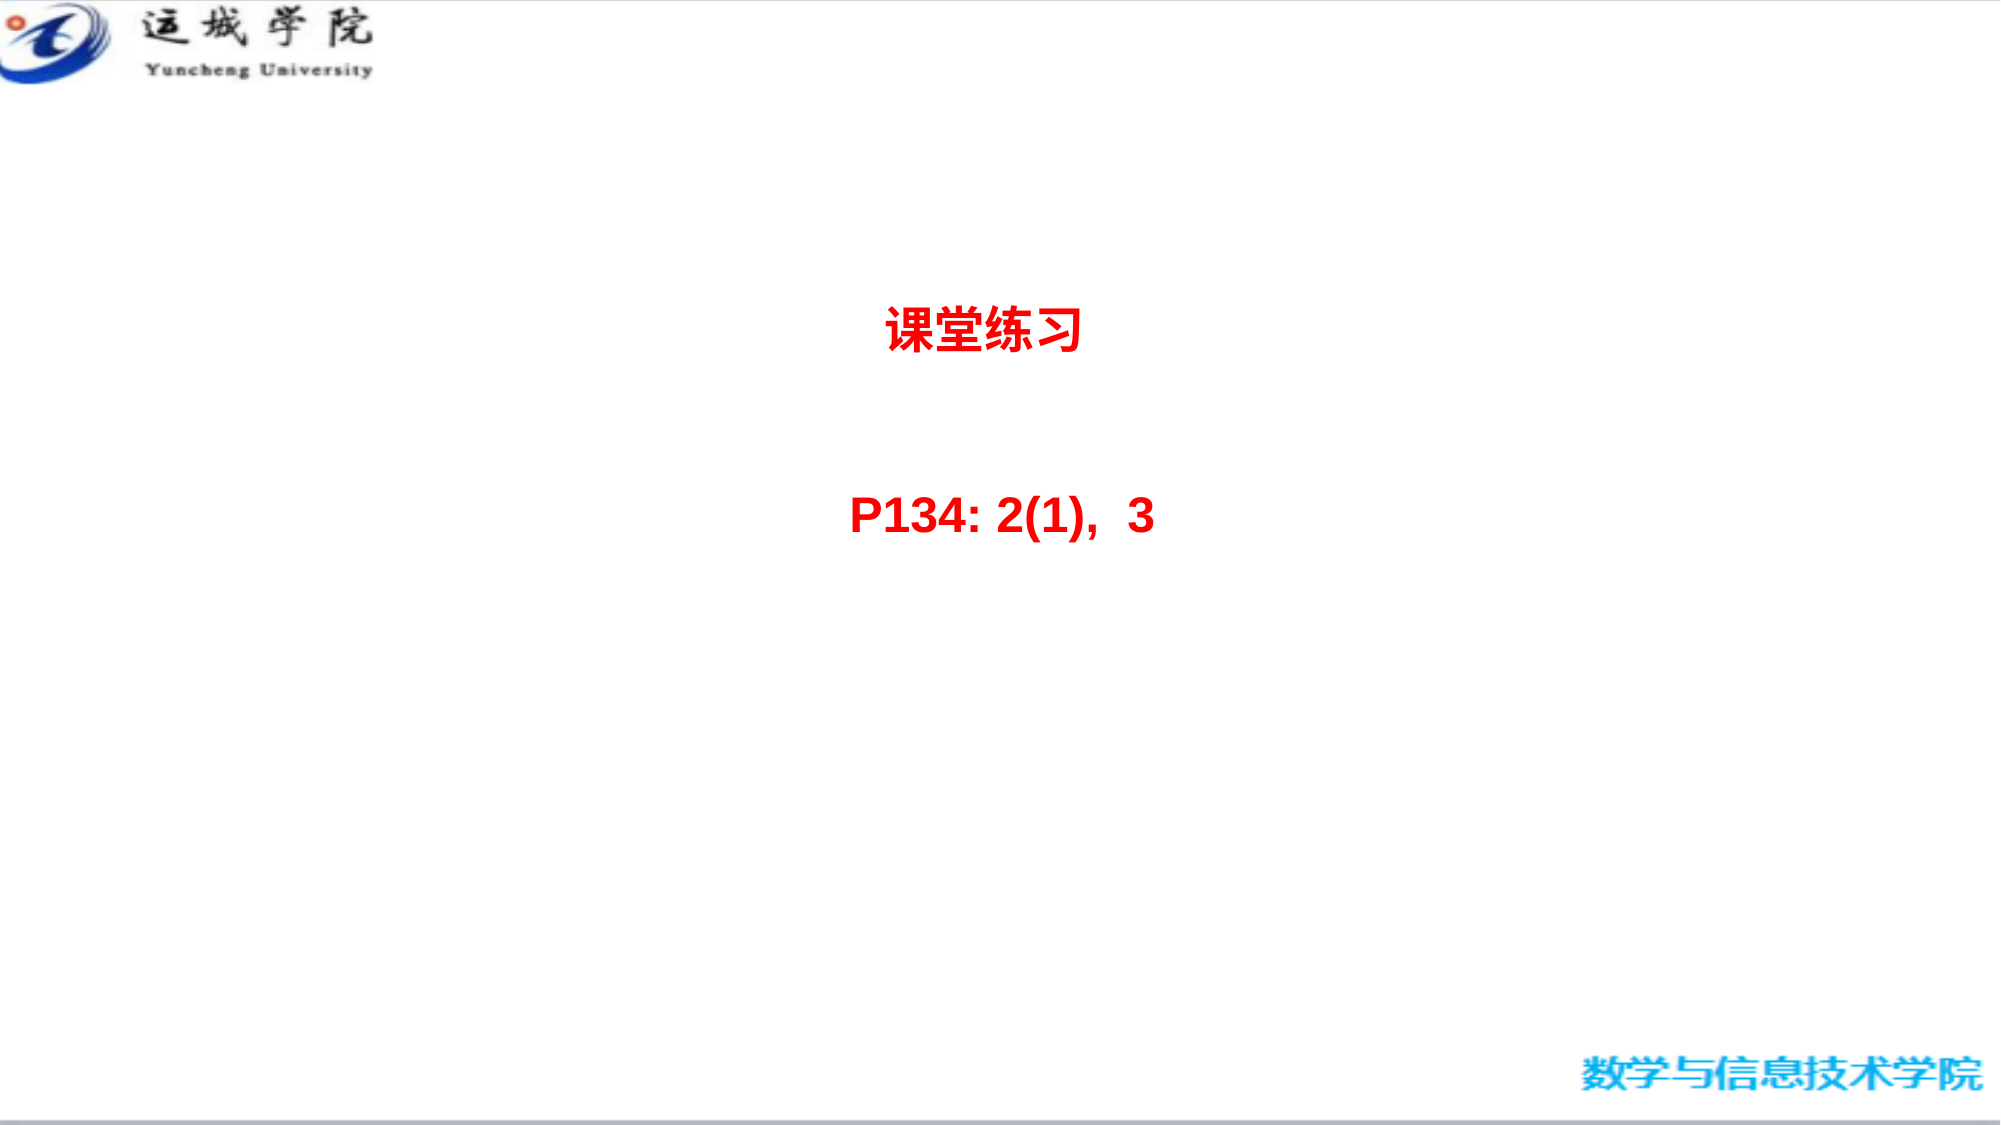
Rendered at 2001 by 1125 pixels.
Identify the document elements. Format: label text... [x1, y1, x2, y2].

text_box P134: 2(1), 3 [834, 474, 1296, 550]
text_box 课堂练习 [870, 290, 1119, 366]
picture [0, 0, 2001, 1125]
